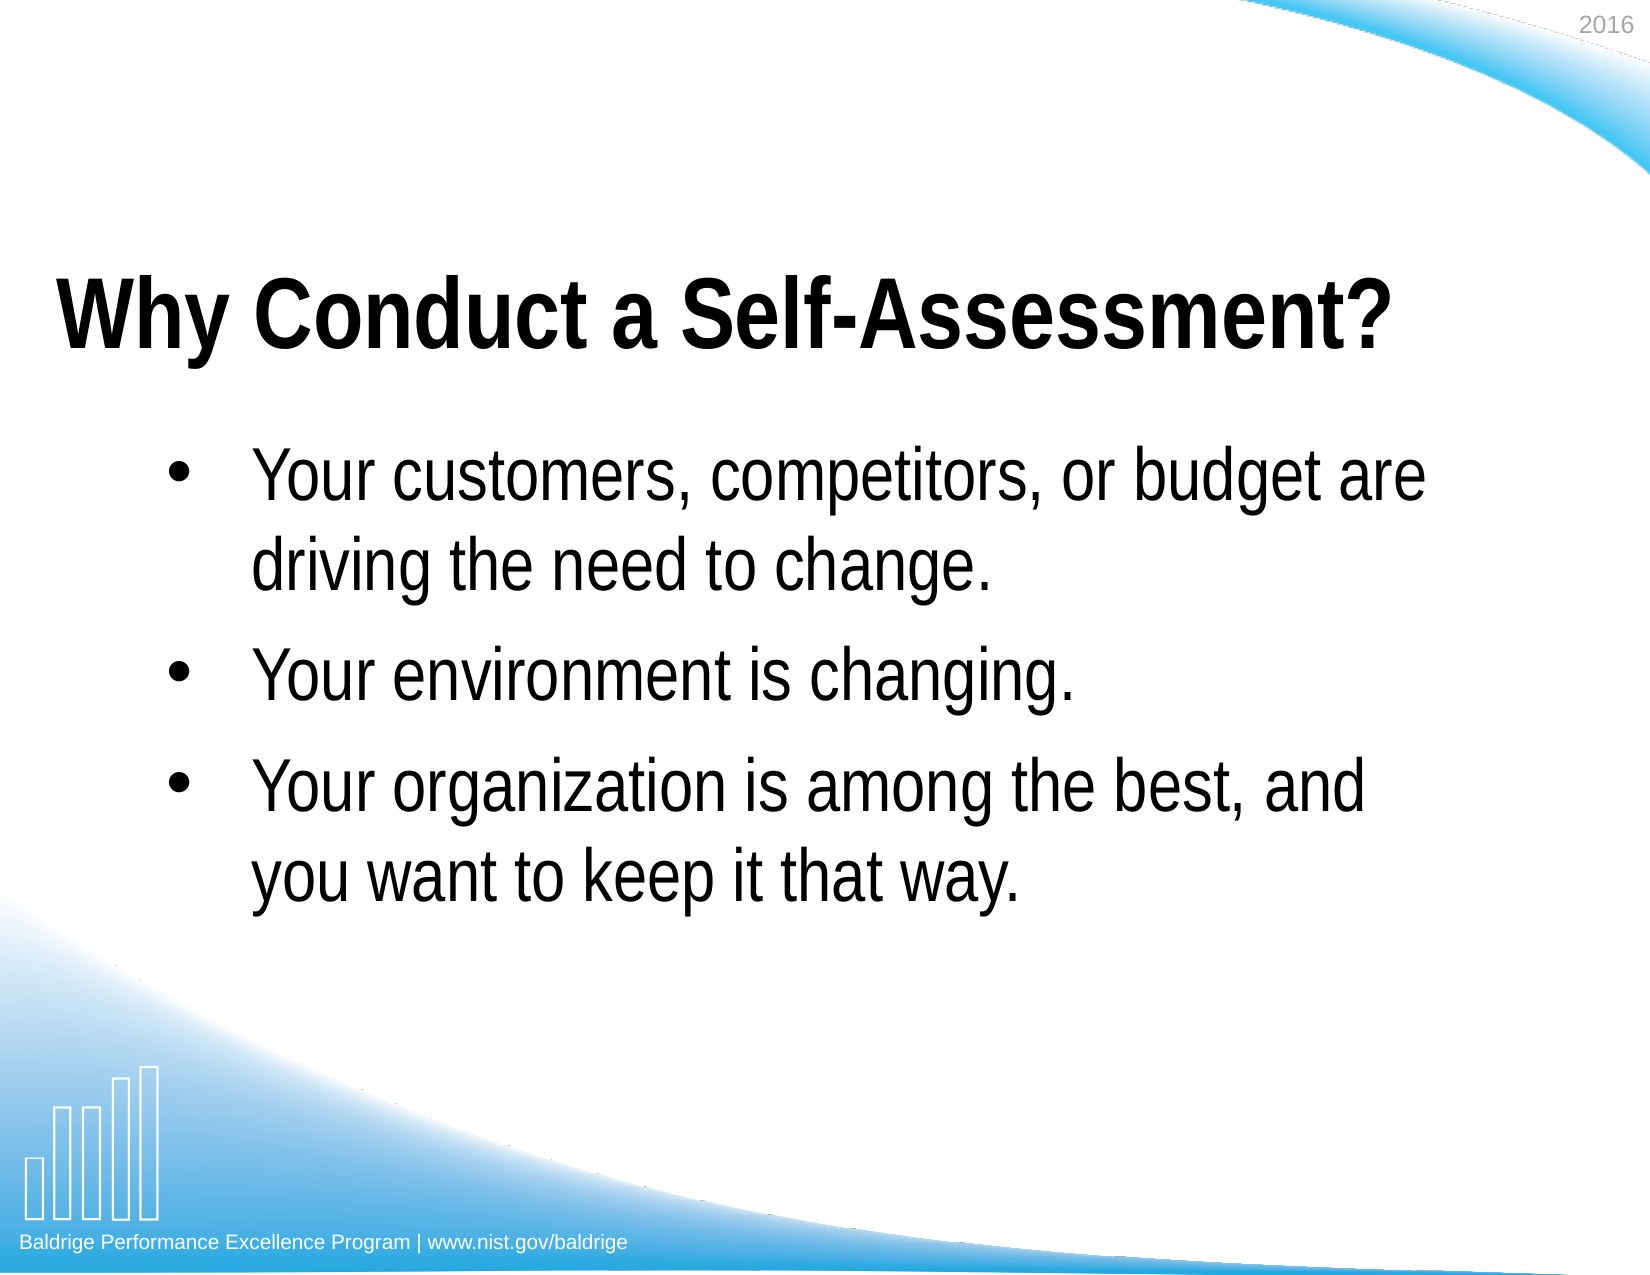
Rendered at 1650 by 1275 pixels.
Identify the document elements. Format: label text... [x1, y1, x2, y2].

list Your customers, competitors, or budget are driving the need to change. Your environment is changing. Your organization is among the best, and you want to keep it that way. [151, 417, 1489, 899]
title Why Conduct a Self-Assessment? [41, 238, 1650, 404]
